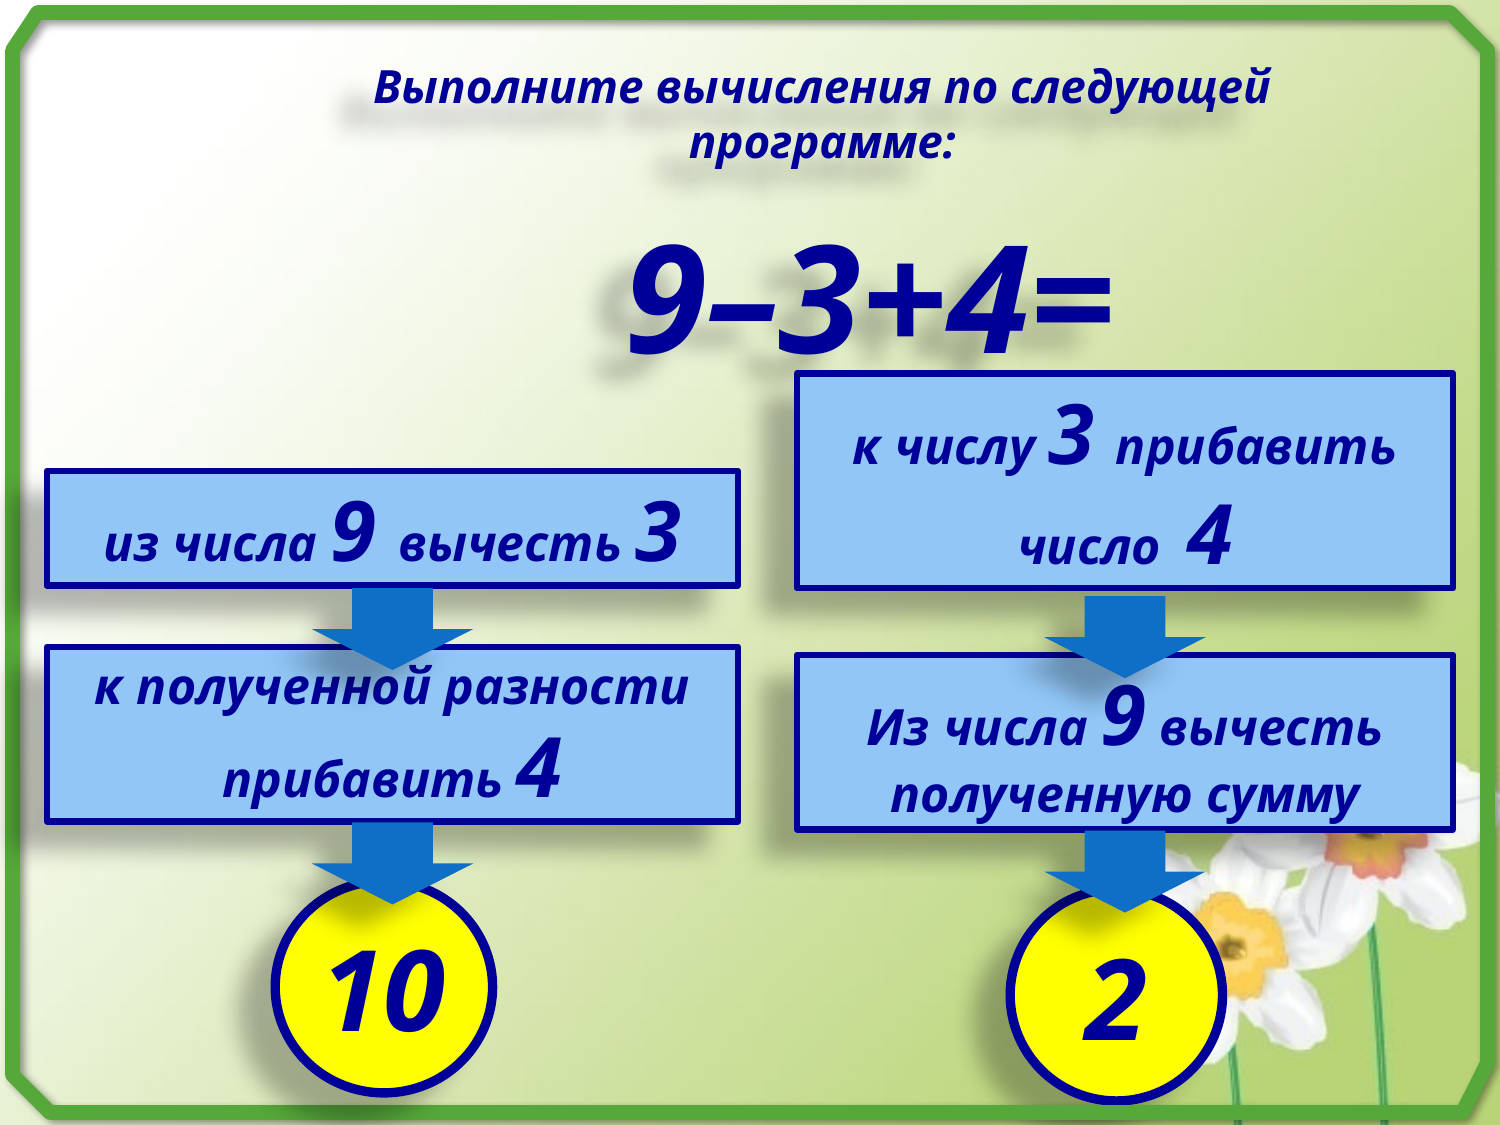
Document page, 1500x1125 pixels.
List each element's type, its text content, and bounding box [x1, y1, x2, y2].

picture [0, 0, 1500, 1125]
text_box Выполните вычисления по следующей программе: [195, 42, 1356, 262]
text_box [309, 820, 476, 907]
text_box [309, 585, 476, 672]
text_box 10 [275, 898, 493, 1093]
text_box к числу 3 прибавить число 4 [796, 373, 1454, 589]
text_box к полученной разности прибавить 4 [46, 646, 739, 822]
text_box [1042, 828, 1208, 915]
text_box Из числа 9 вычесть полученную сумму [796, 654, 1454, 830]
text_box 9–3+4= [609, 196, 1500, 391]
text_box из числа 9 вычесть 3 [46, 470, 739, 586]
text_box [12, 12, 1488, 1113]
text_box [1042, 594, 1208, 681]
